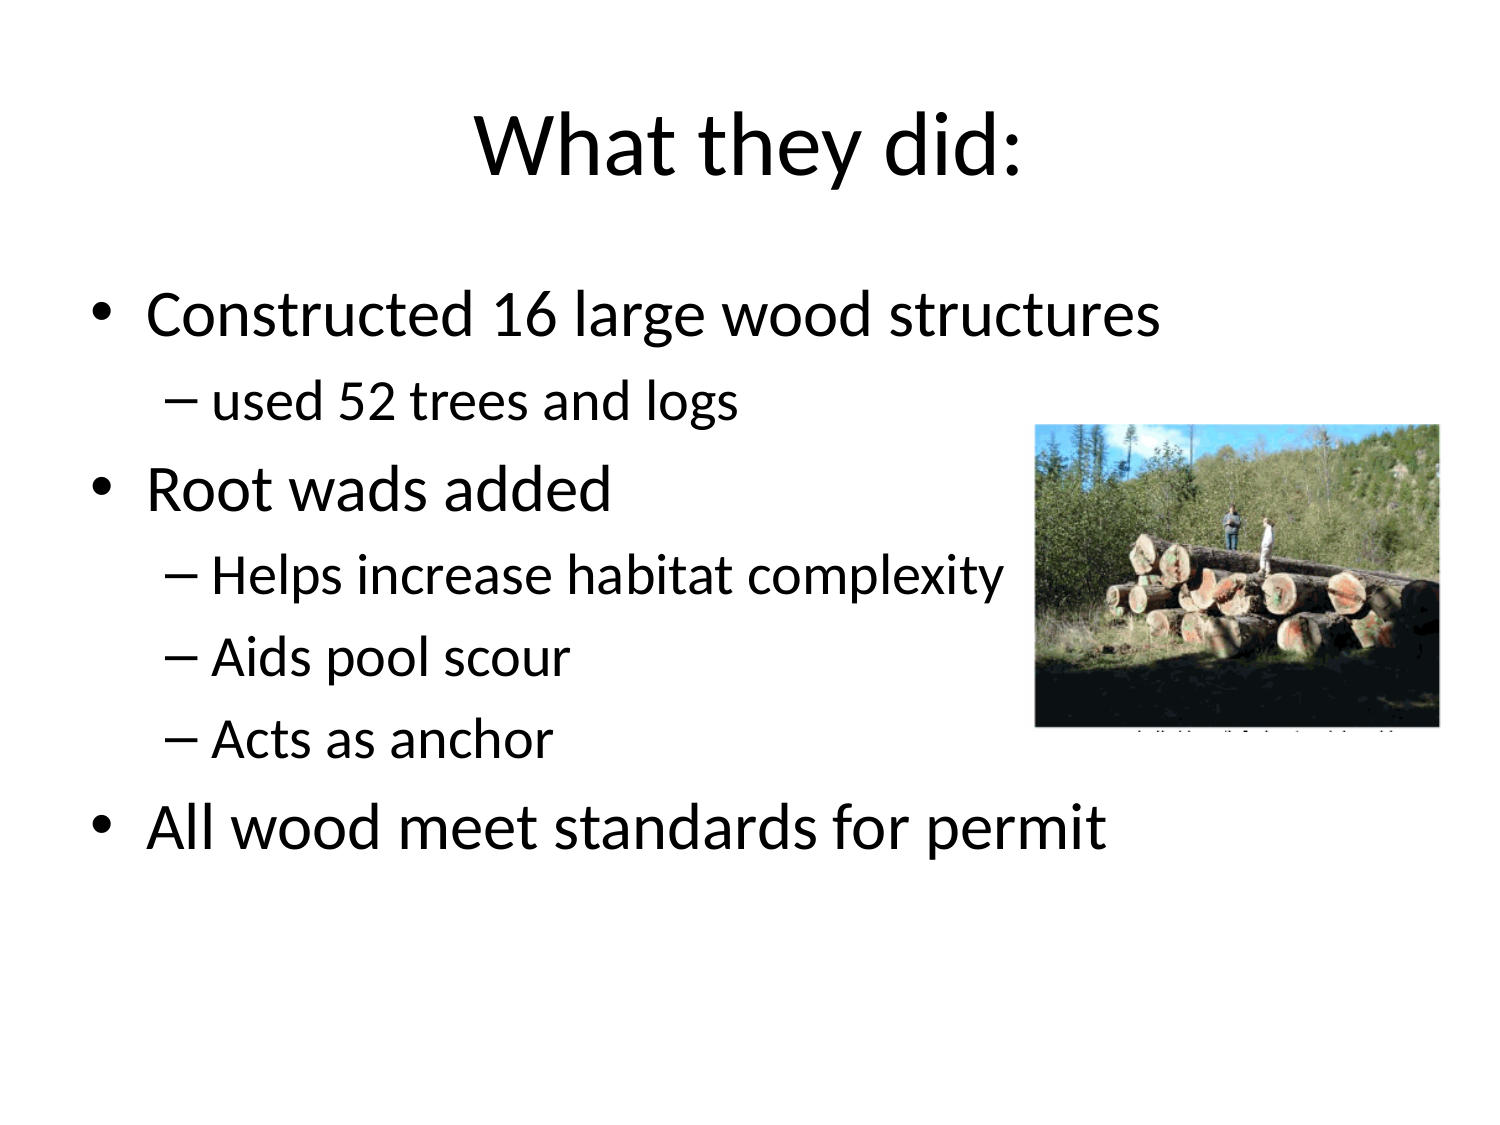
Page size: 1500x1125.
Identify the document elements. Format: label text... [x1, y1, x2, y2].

picture [1026, 424, 1443, 733]
list Constructed 16 large wood structures used 52 trees and logs Root wads added Helps increase habitat complexity Aids pool scour Acts as anchor All wood meet standards for permit [75, 262, 1425, 1005]
title What they did: [75, 45, 1425, 233]
